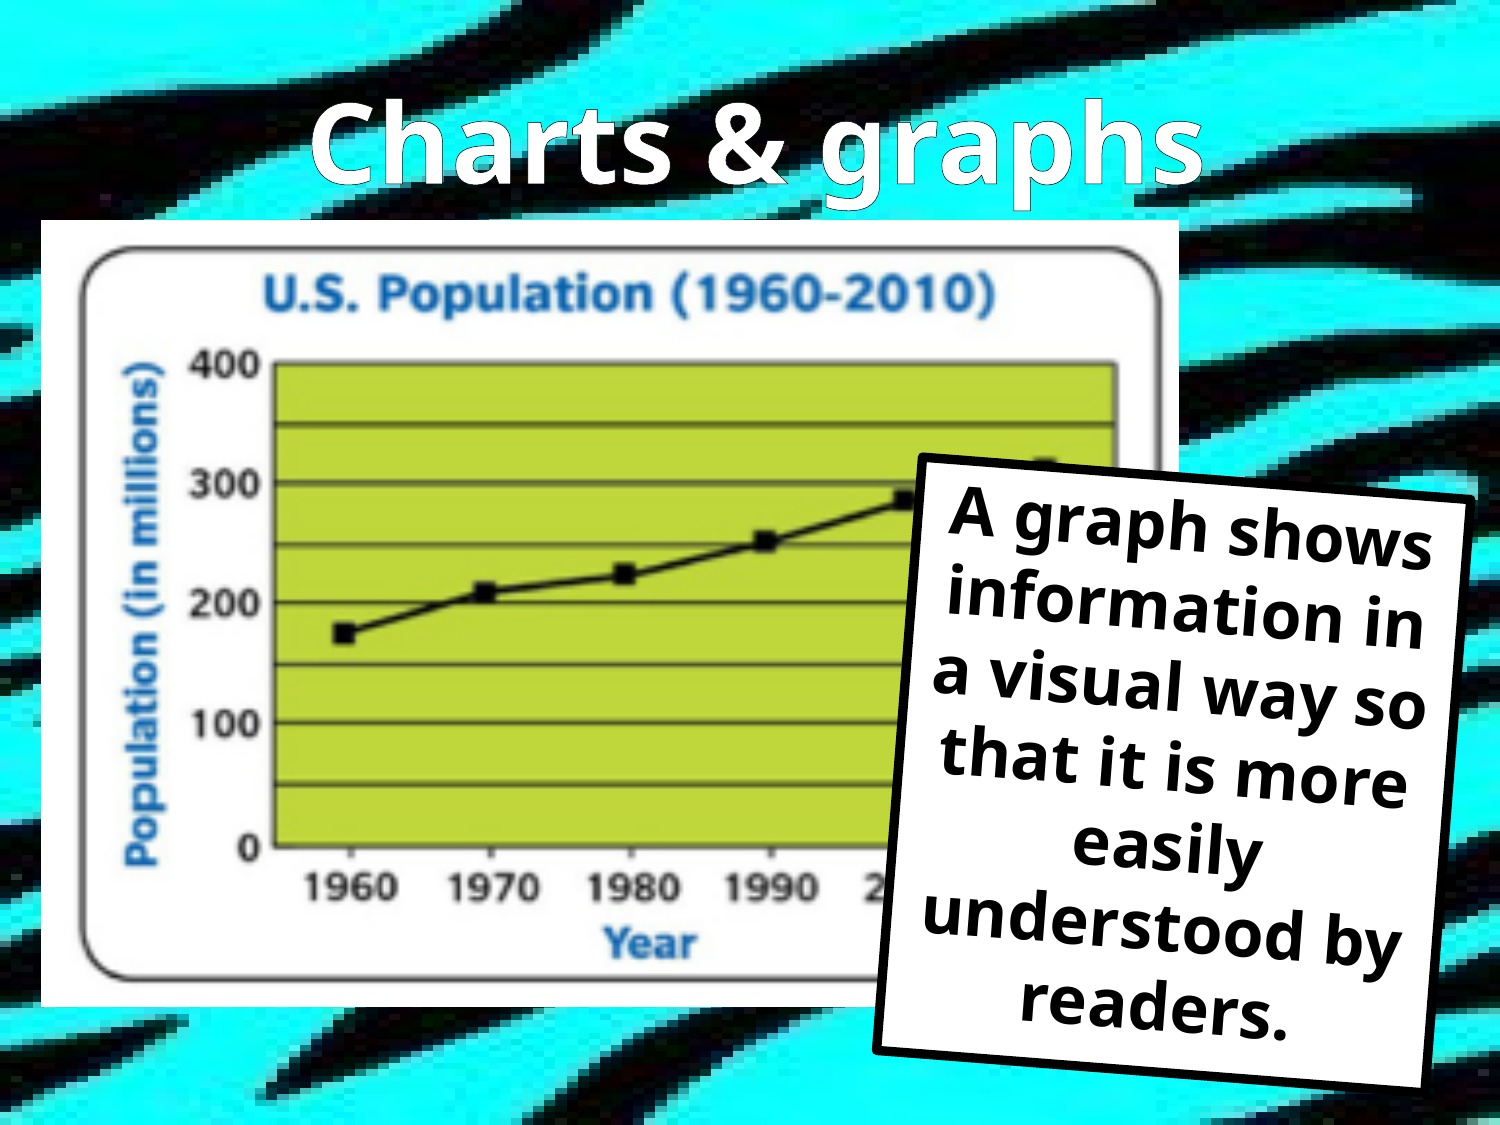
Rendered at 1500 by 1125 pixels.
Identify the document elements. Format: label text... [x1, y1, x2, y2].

title Charts & graphs [41, 45, 1471, 233]
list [41, 193, 1179, 1040]
picture [0, 0, 1500, 1125]
list A graph shows information in a visual way so that it is more easily understood by readers. [876, 477, 1471, 1093]
